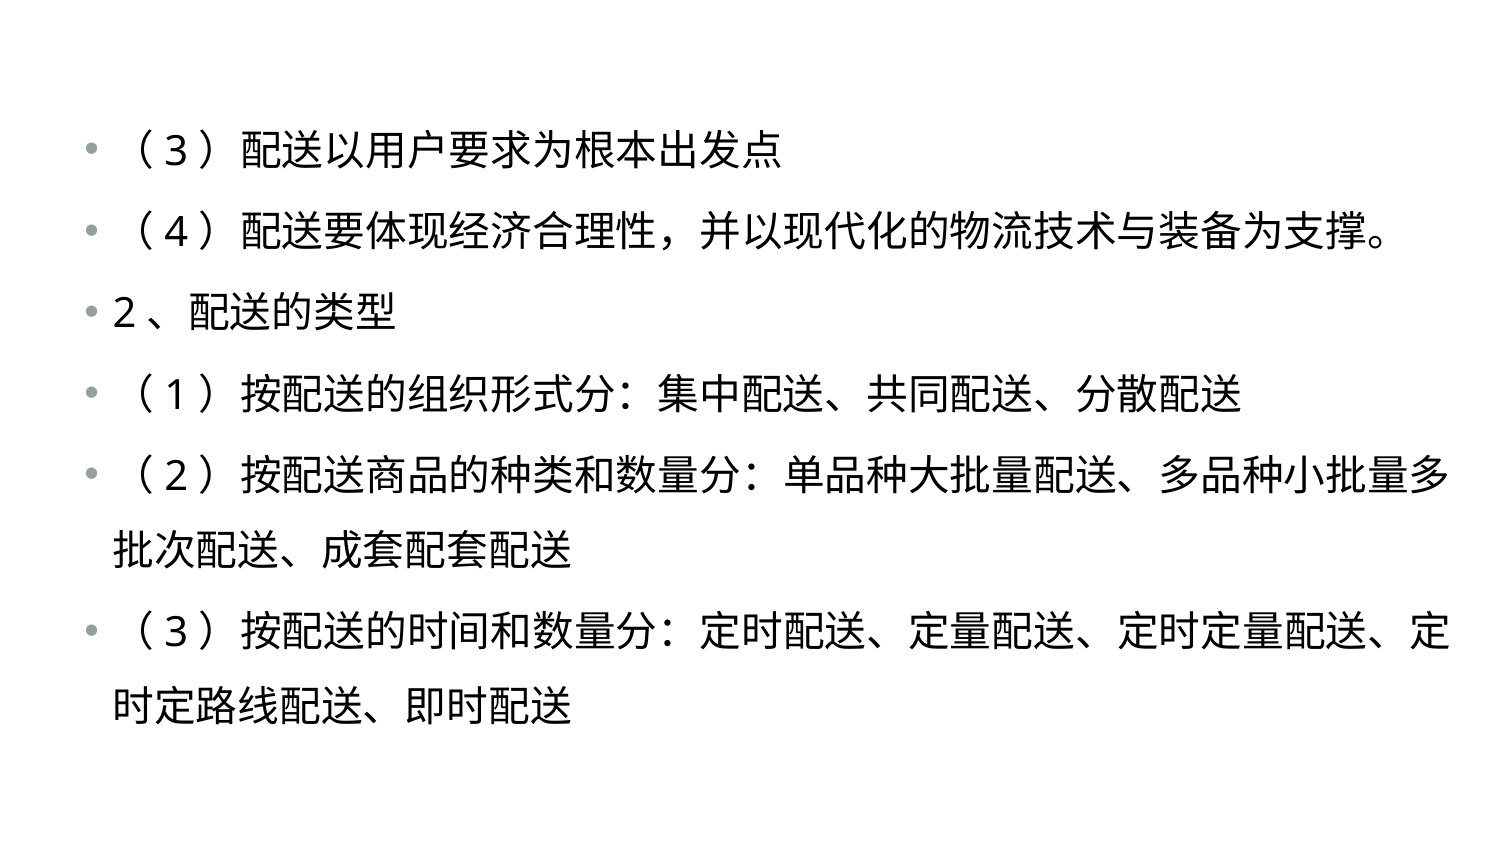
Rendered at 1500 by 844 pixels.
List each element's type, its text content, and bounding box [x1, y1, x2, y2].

list （3）配送以用户要求为根本出发点 （4）配送要体现经济合理性，并以现代化的物流技术与装备为支撑。 2、配送的类型 （1）按配送的组织形式分：集中配送、共同配送、分散配送 （2）按配送商品的种类和数量分：单品种大批量配送、多品种小批量多批次配送、成套配套配送 （3）按配送的时间和数量分：定时配送、定量配送、定时定量配送、定时定路线配送、即时配送 [55, 91, 1500, 753]
